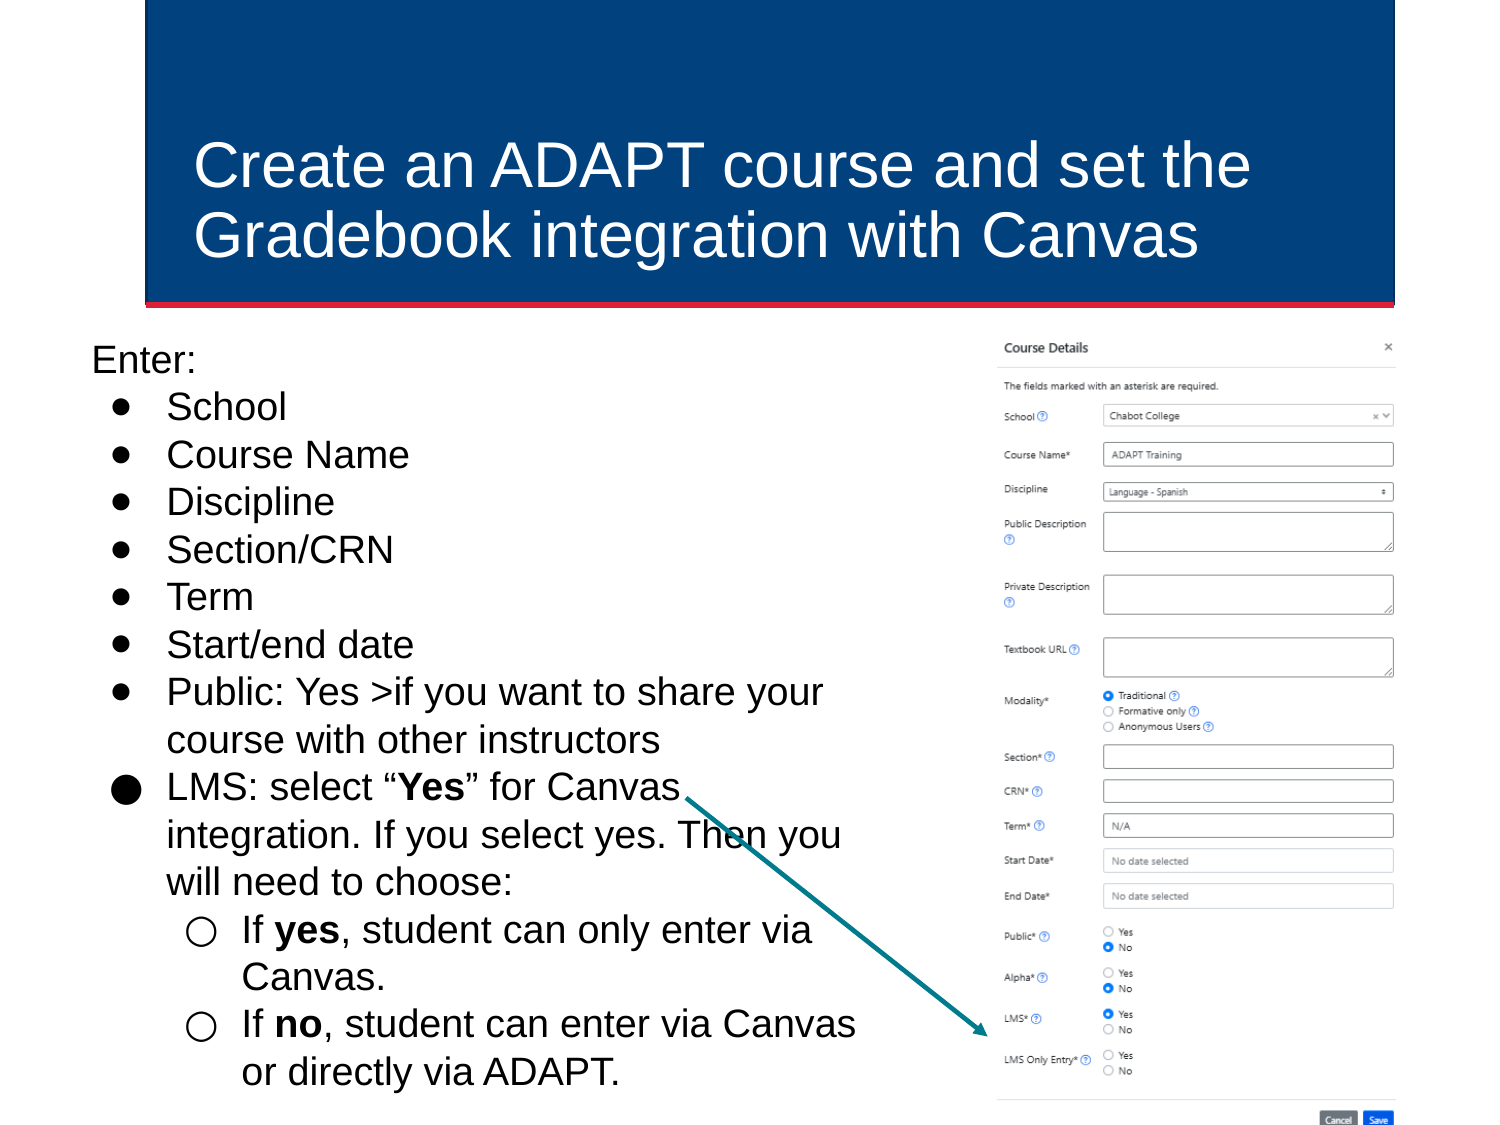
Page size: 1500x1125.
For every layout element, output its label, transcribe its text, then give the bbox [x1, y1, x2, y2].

picture [997, 335, 1396, 1125]
text_box Enter: School Course Name Discipline Section/CRN Term Start/end date Public: Yes >if you want to share your course with other instructors LMS: select “Yes” for Canvas integration. If you select yes. Then you will need to choose: If yes, student can only enter via Canvas. If no, student can enter via Canvas or directly via ADAPT. [76, 318, 882, 1109]
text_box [685, 797, 988, 1037]
title Create an ADAPT course and set the Gradebook integration with Canvas [178, 132, 1361, 280]
